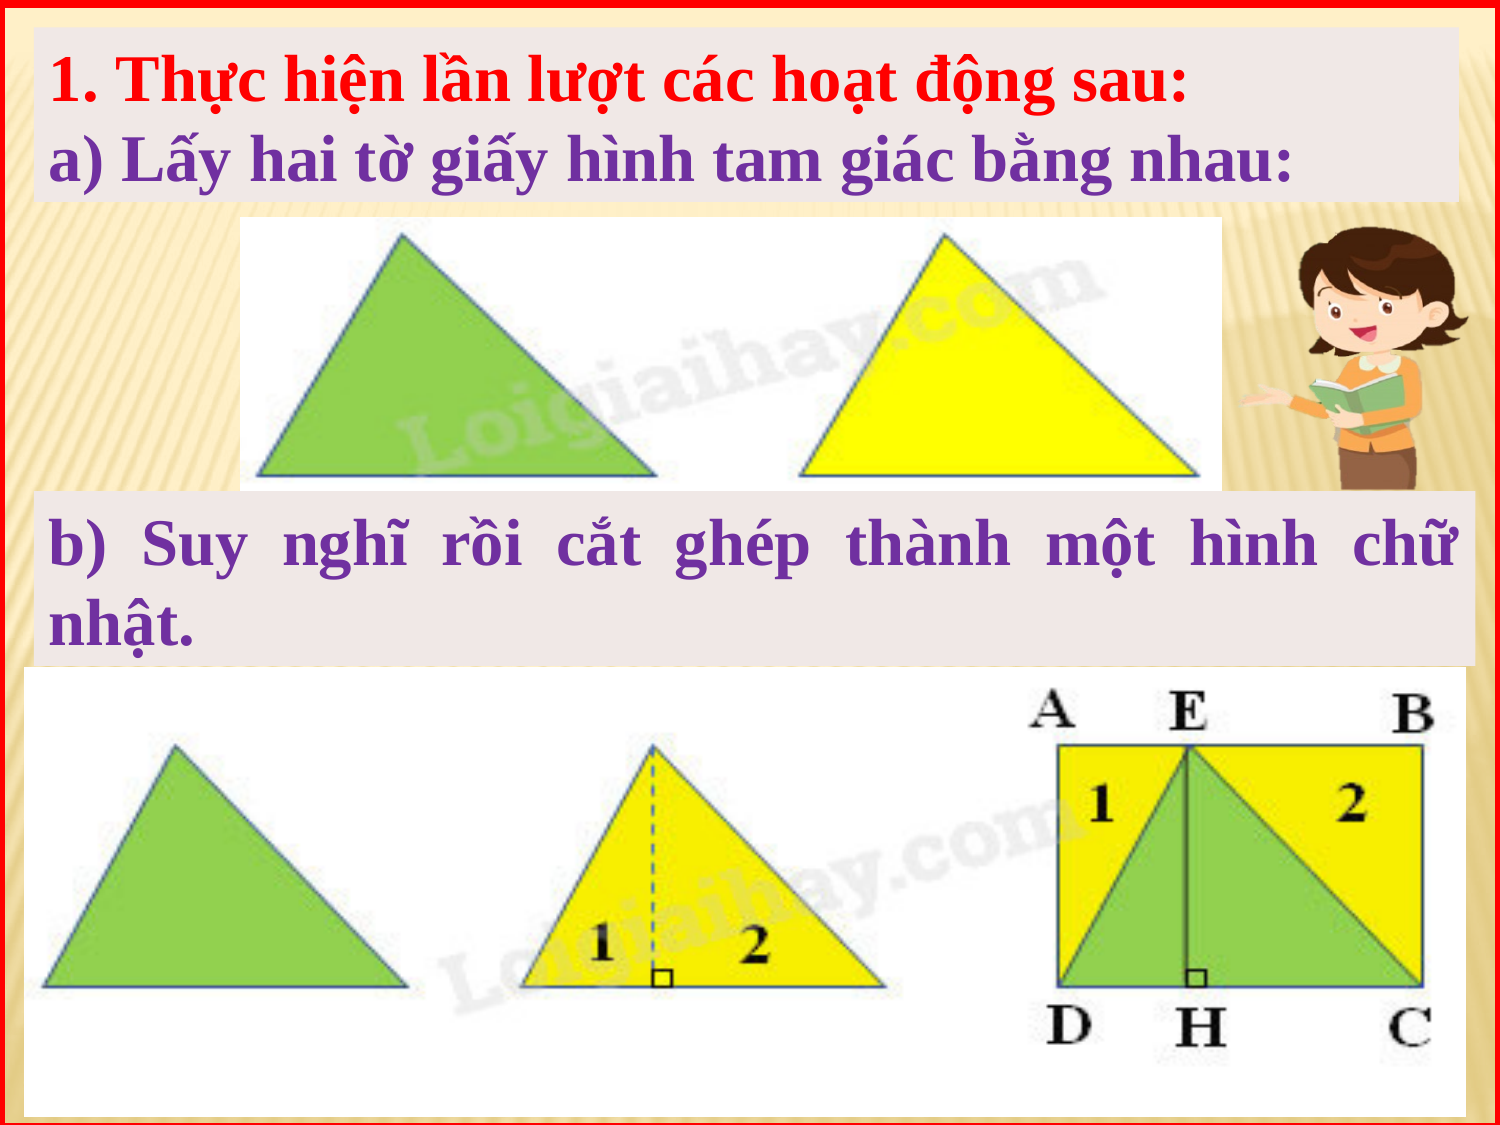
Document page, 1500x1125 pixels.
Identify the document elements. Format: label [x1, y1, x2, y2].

picture [24, 667, 1467, 1117]
text_box [0, 2, 1500, 1125]
picture [1221, 163, 1486, 492]
picture [239, 216, 1219, 492]
